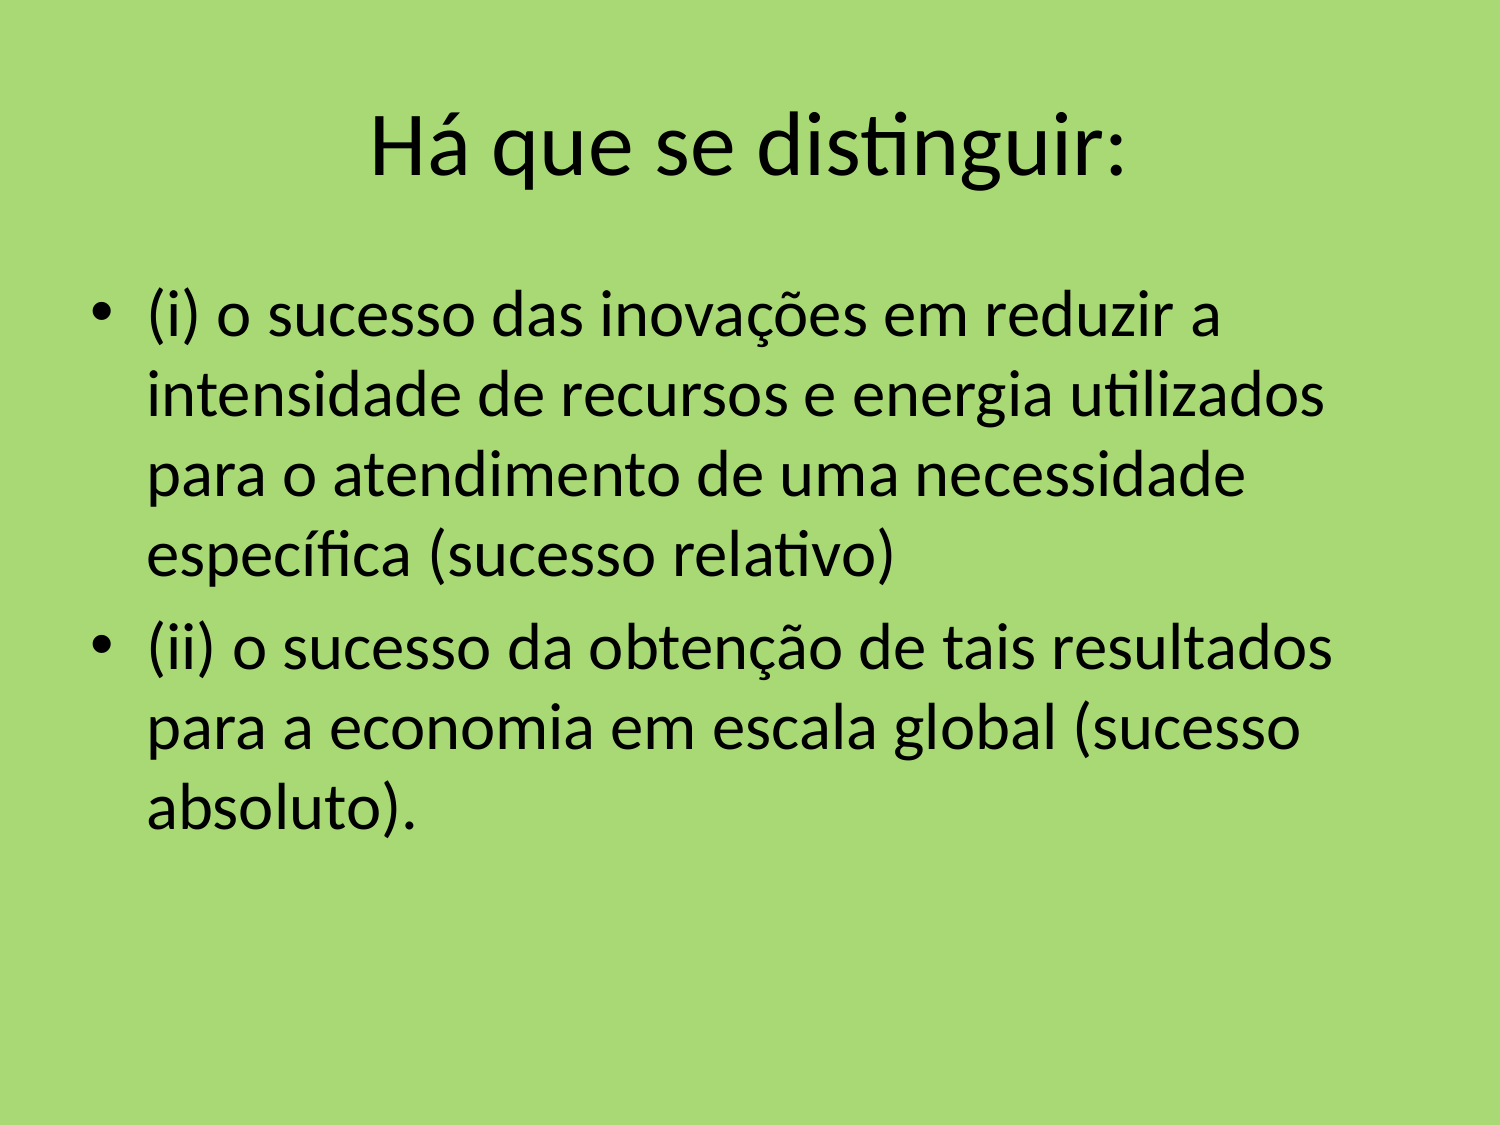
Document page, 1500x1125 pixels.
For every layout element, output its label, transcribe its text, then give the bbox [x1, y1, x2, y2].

list (i) o sucesso das inovações em reduzir a intensidade de recursos e energia utilizados para o atendimento de uma necessidade específica (sucesso relativo) (ii) o sucesso da obtenção de tais resultados para a economia em escala global (sucesso absoluto). [74, 262, 1426, 1006]
title Há que se distinguir: [74, 44, 1426, 233]
